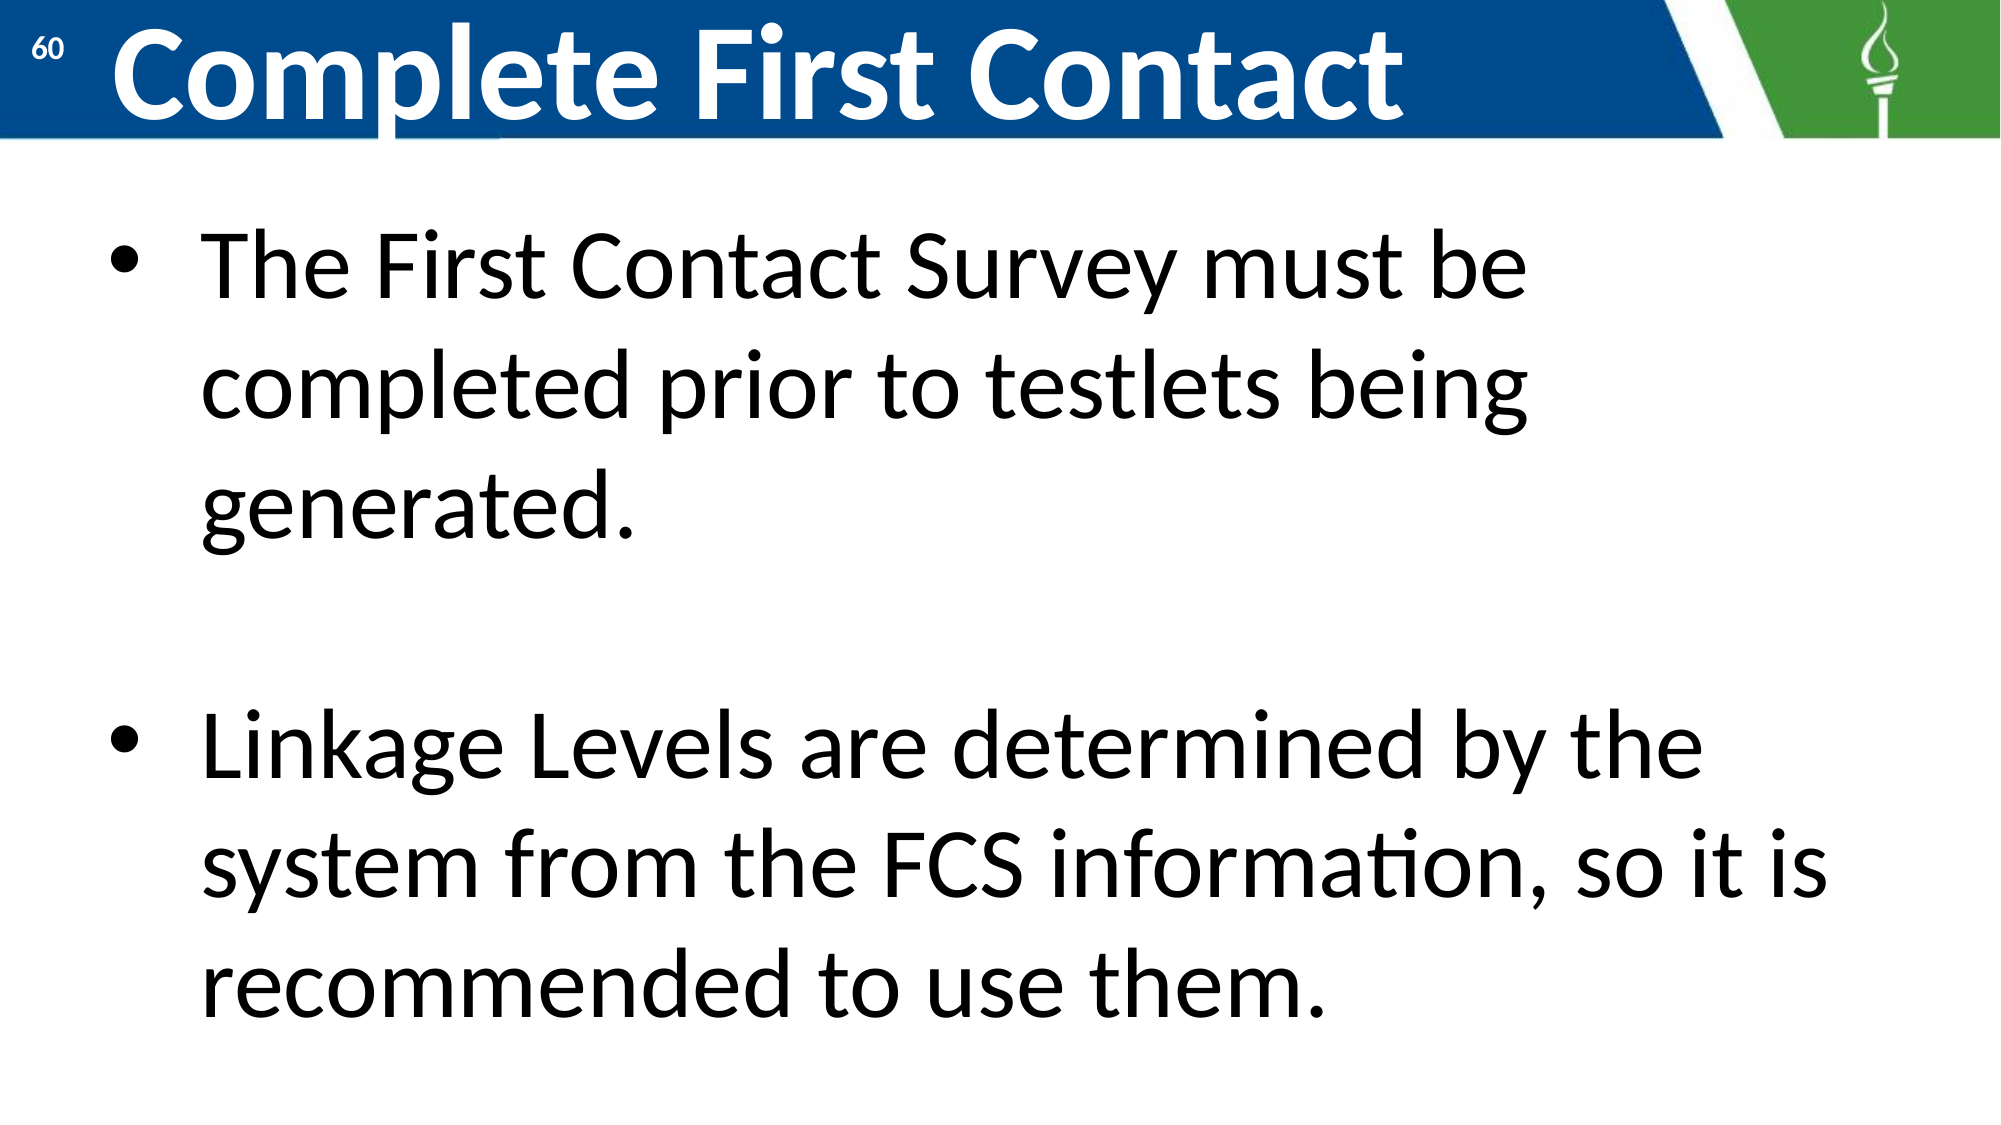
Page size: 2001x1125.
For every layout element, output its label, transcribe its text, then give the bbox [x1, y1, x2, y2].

slide_number 60 [15, 16, 92, 76]
picture [0, 0, 2001, 1125]
text_box The First Contact Survey must be completed prior to testlets being generated. Linkage Levels are determined by the system from the FCS information, so it is recommended to use them. [92, 190, 1885, 1046]
title Complete First Contact [92, 0, 1450, 130]
